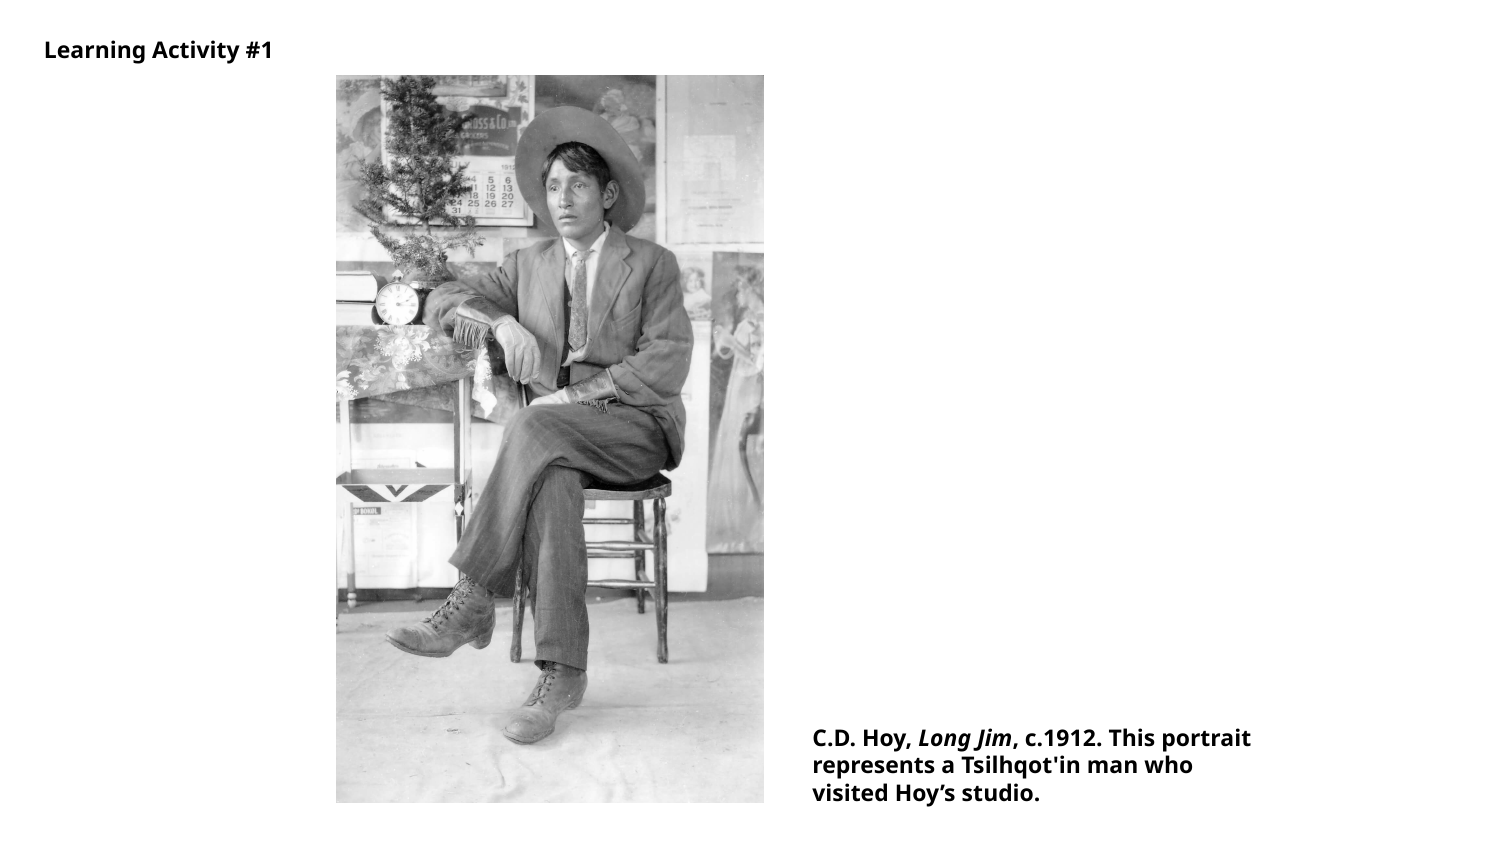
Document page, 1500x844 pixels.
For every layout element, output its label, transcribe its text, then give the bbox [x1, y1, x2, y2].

text_box Learning Activity #1 [28, 16, 453, 78]
text_box C.D. Hoy, Long Jim, c.1912. This portrait represents a Tsilhqot'in man who visited Hoy’s studio. [797, 708, 1280, 821]
picture [336, 75, 764, 803]
